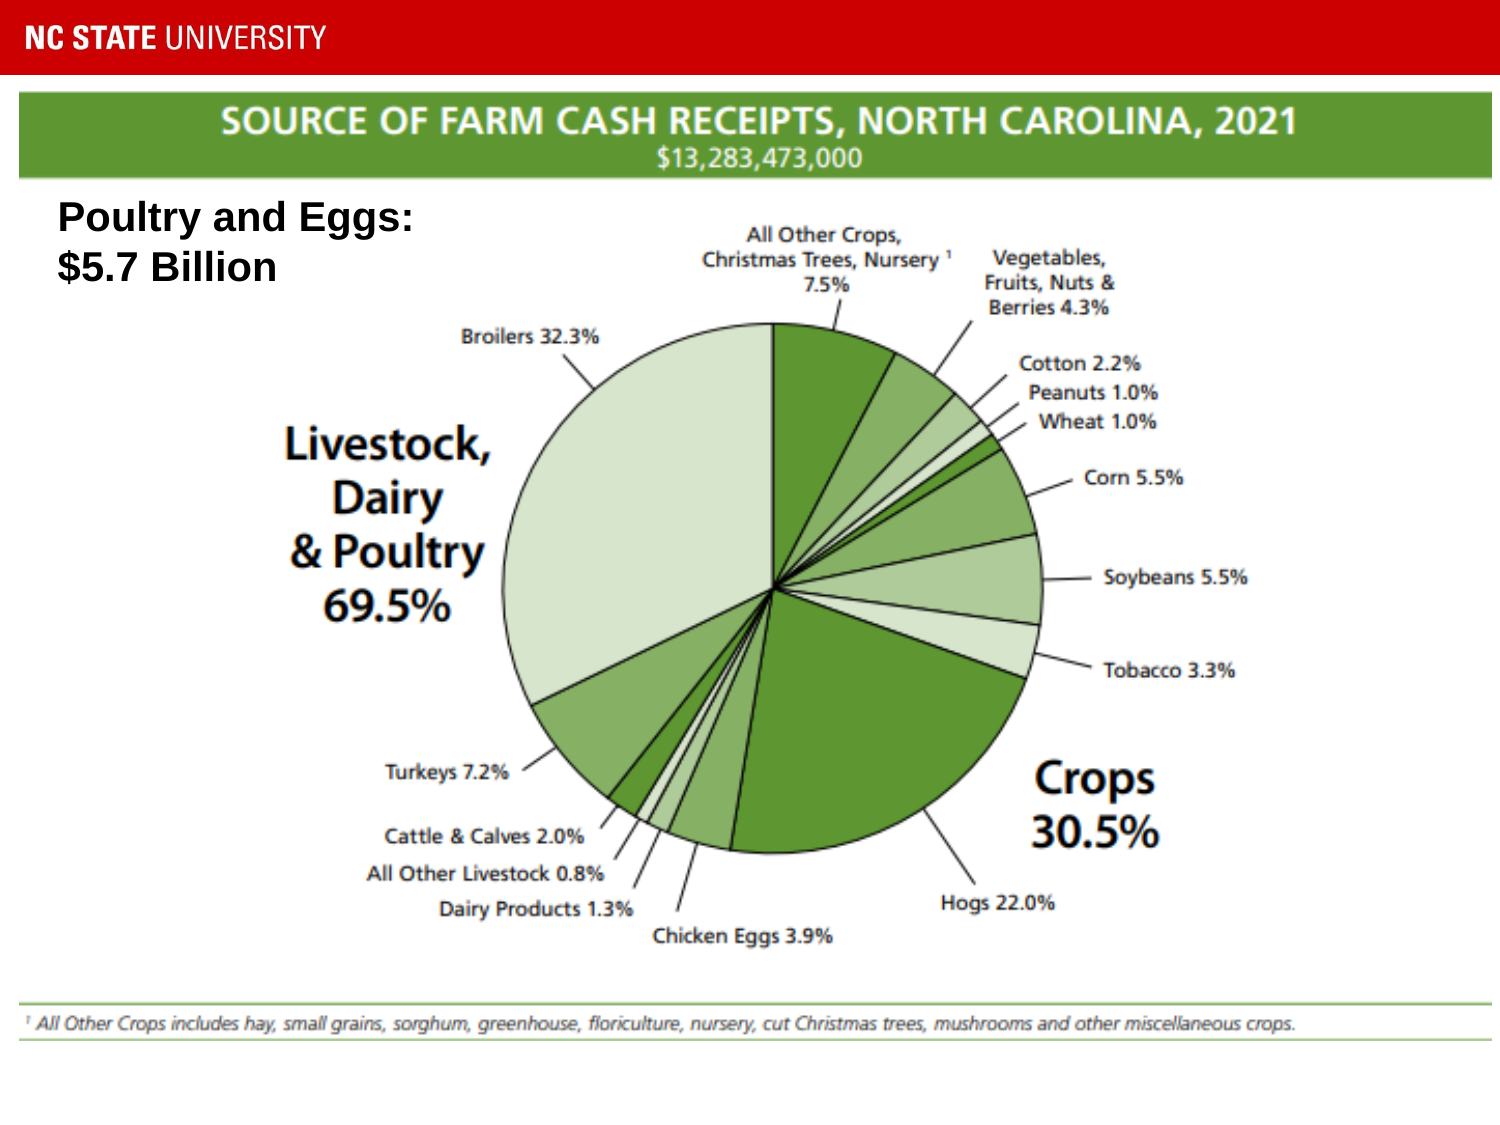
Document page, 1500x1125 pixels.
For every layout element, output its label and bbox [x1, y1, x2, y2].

picture [0, 0, 1500, 75]
picture [18, 91, 1493, 1041]
